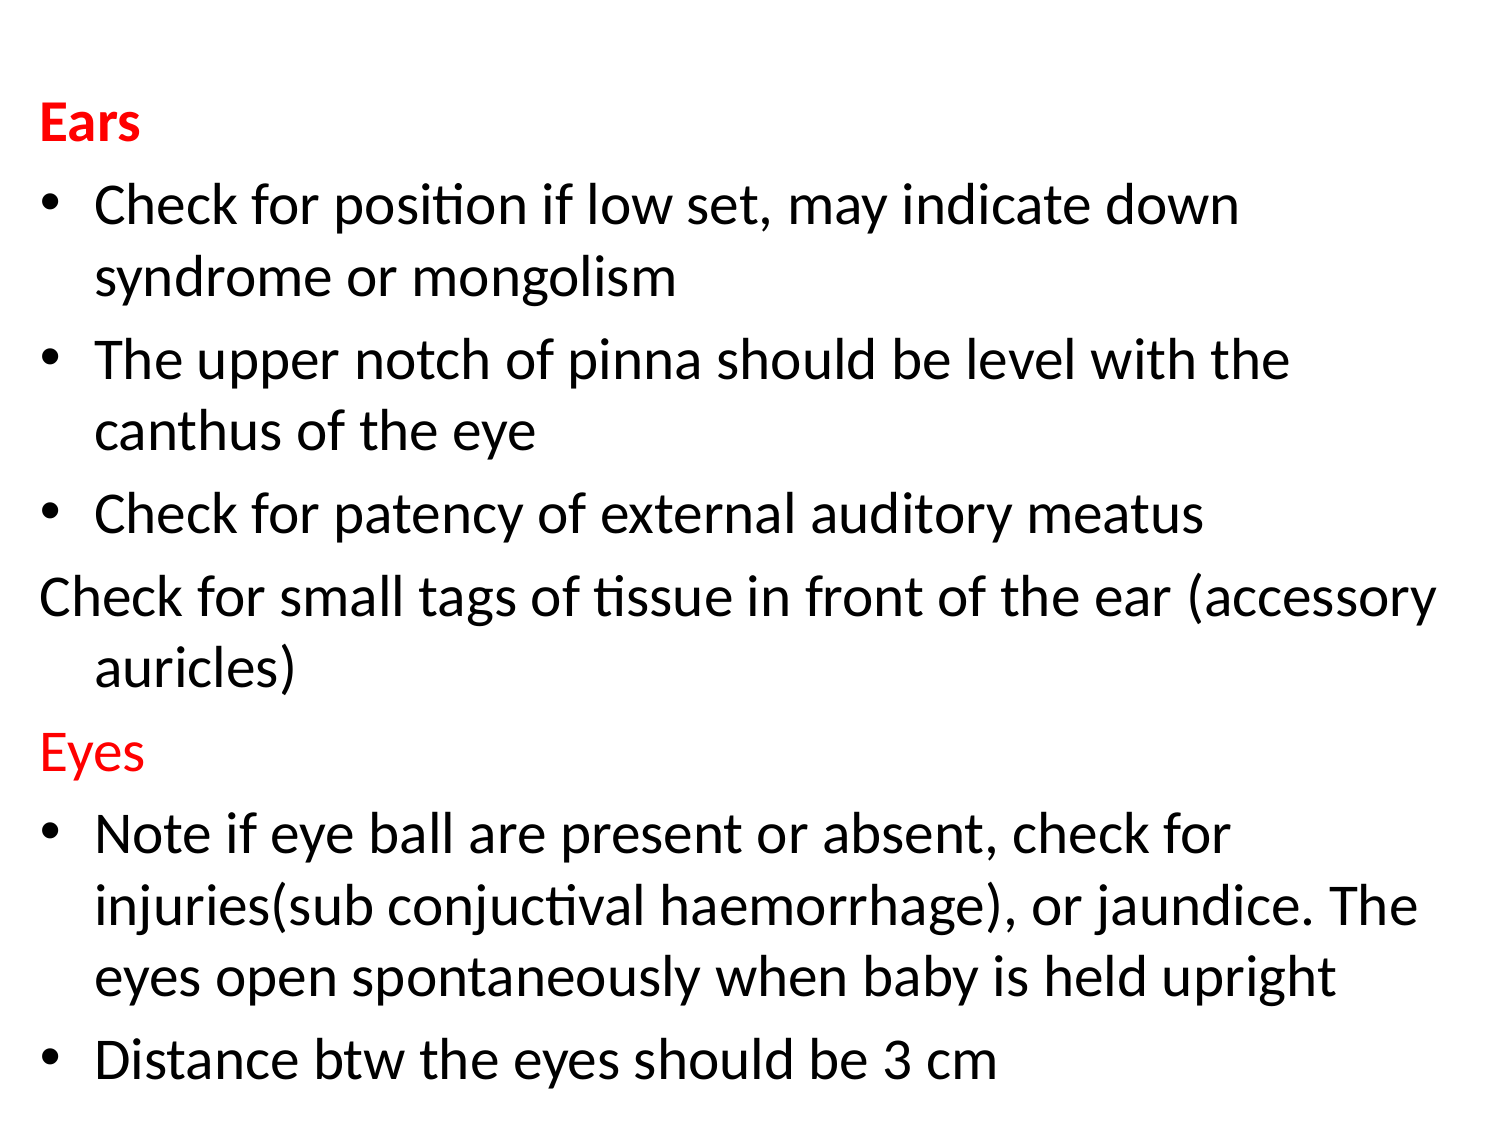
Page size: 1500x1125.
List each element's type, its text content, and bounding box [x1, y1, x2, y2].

list Ears Check for position if low set, may indicate down syndrome or mongolism The upper notch of pinna should be level with the canthus of the eye Check for patency of external auditory meatus Check for small tags of tissue in front of the ear (accessory auricles) Eyes Note if eye ball are present or absent, check for injuries(sub conjuctival haemorrhage), or jaundice. The eyes open spontaneously when baby is held upright Distance btw the eyes should be 3 cm [24, 75, 1475, 1100]
